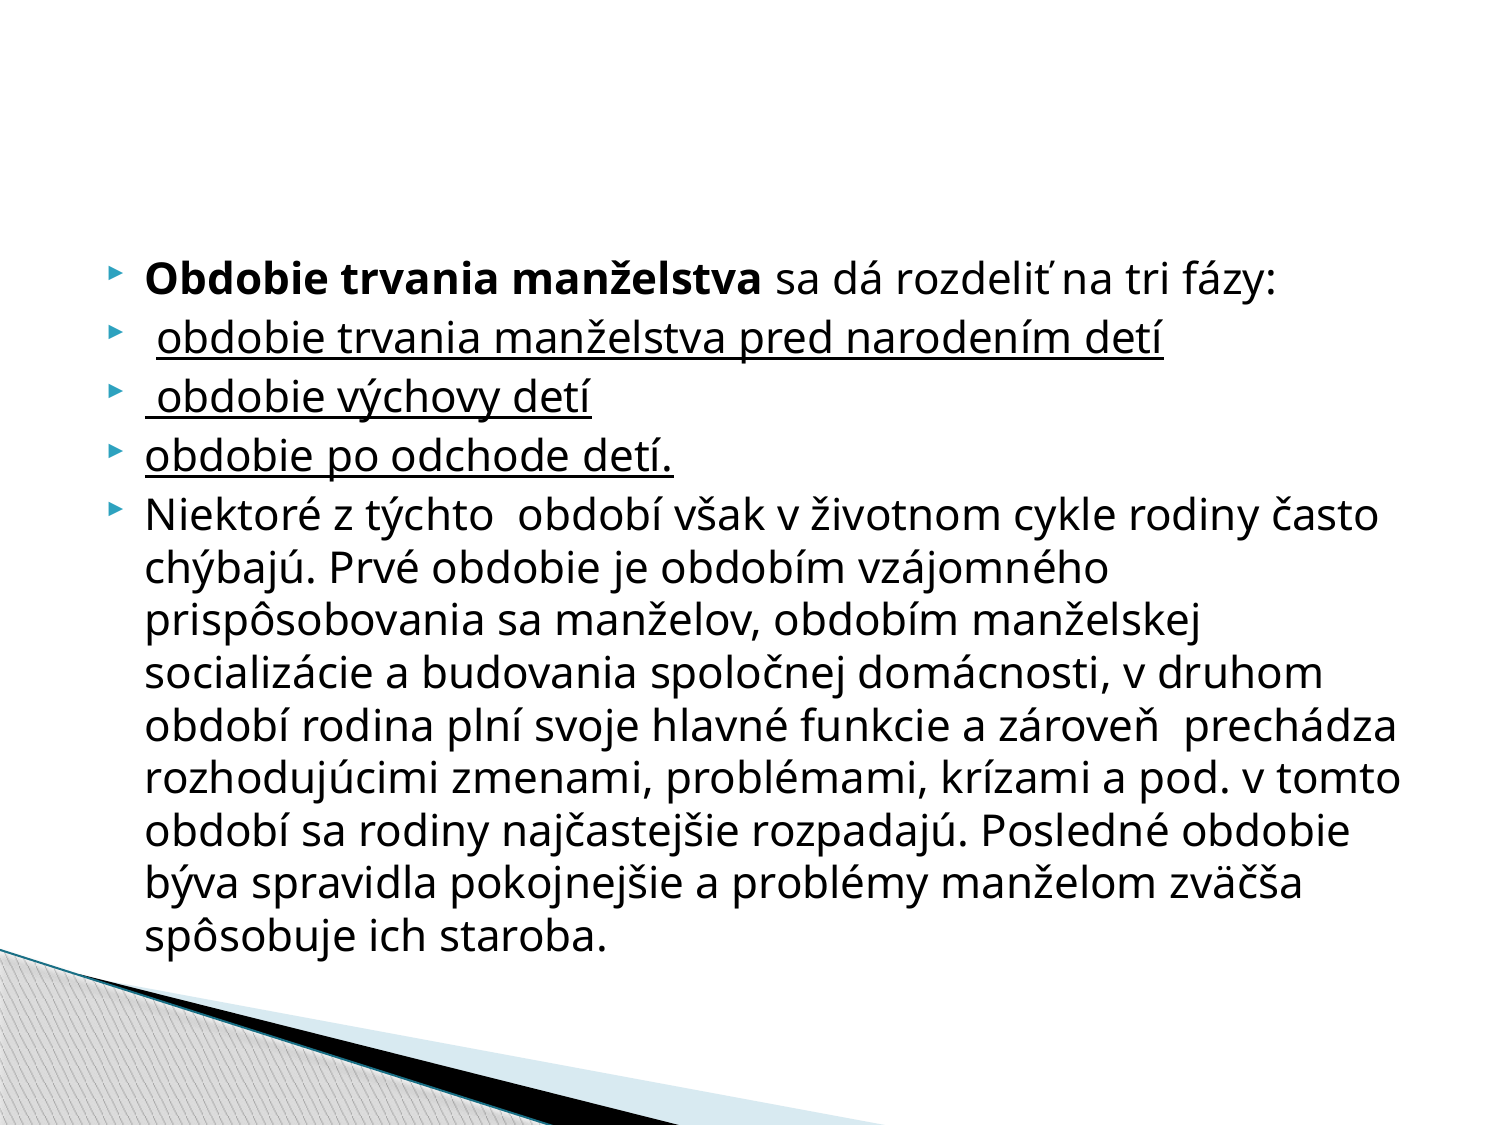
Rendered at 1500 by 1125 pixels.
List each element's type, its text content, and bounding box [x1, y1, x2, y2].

list Obdobie trvania manželstva sa dá rozdeliť na tri fázy: obdobie trvania manželstva pred narodením detí obdobie výchovy detí obdobie po odchode detí. Niektoré z týchto období však v životnom cykle rodiny často chýbajú. Prvé obdobie je obdobím vzájomného prispôsobovania sa manželov, obdobím manželskej socializácie a budovania spoločnej domácnosti, v druhom období rodina plní svoje hlavné funkcie a zároveň prechádza rozhodujúcimi zmenami, problémami, krízami a pod. v tomto období sa rodiny najčastejšie rozpadajú. Posledné obdobie býva spravidla pokojnejšie a problémy manželom zväčša spôsobuje ich staroba. [75, 243, 1425, 986]
